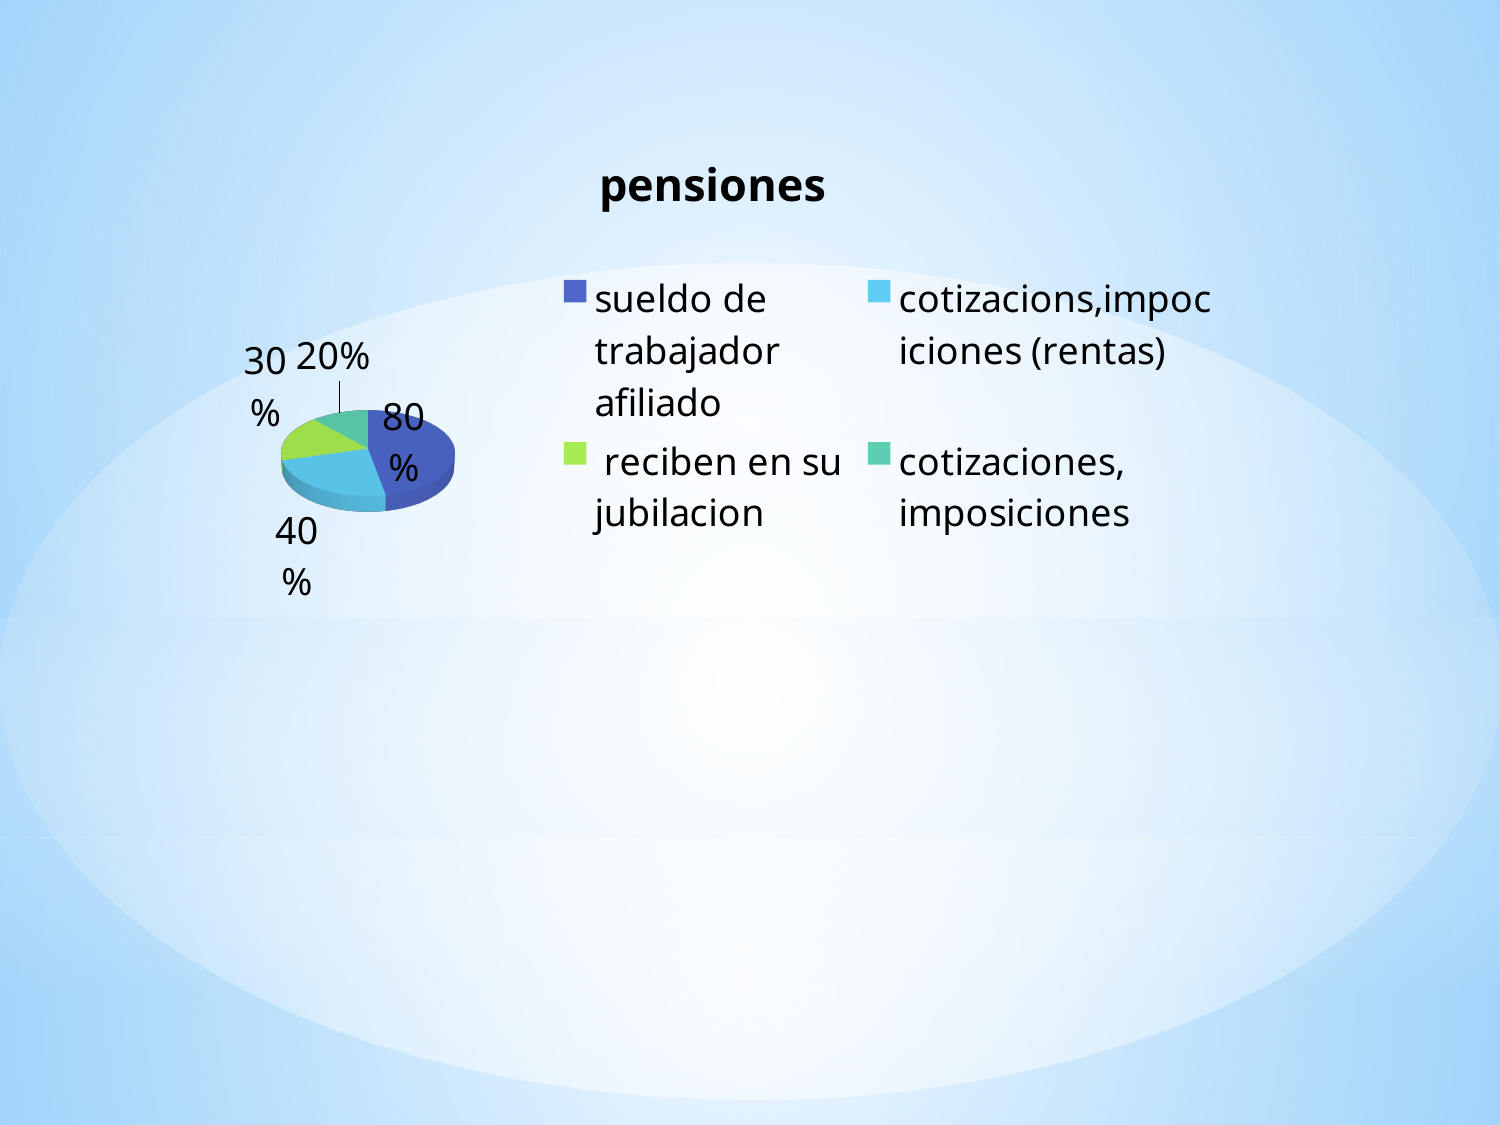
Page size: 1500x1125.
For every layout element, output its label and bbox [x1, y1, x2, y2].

chart [187, 119, 1238, 691]
